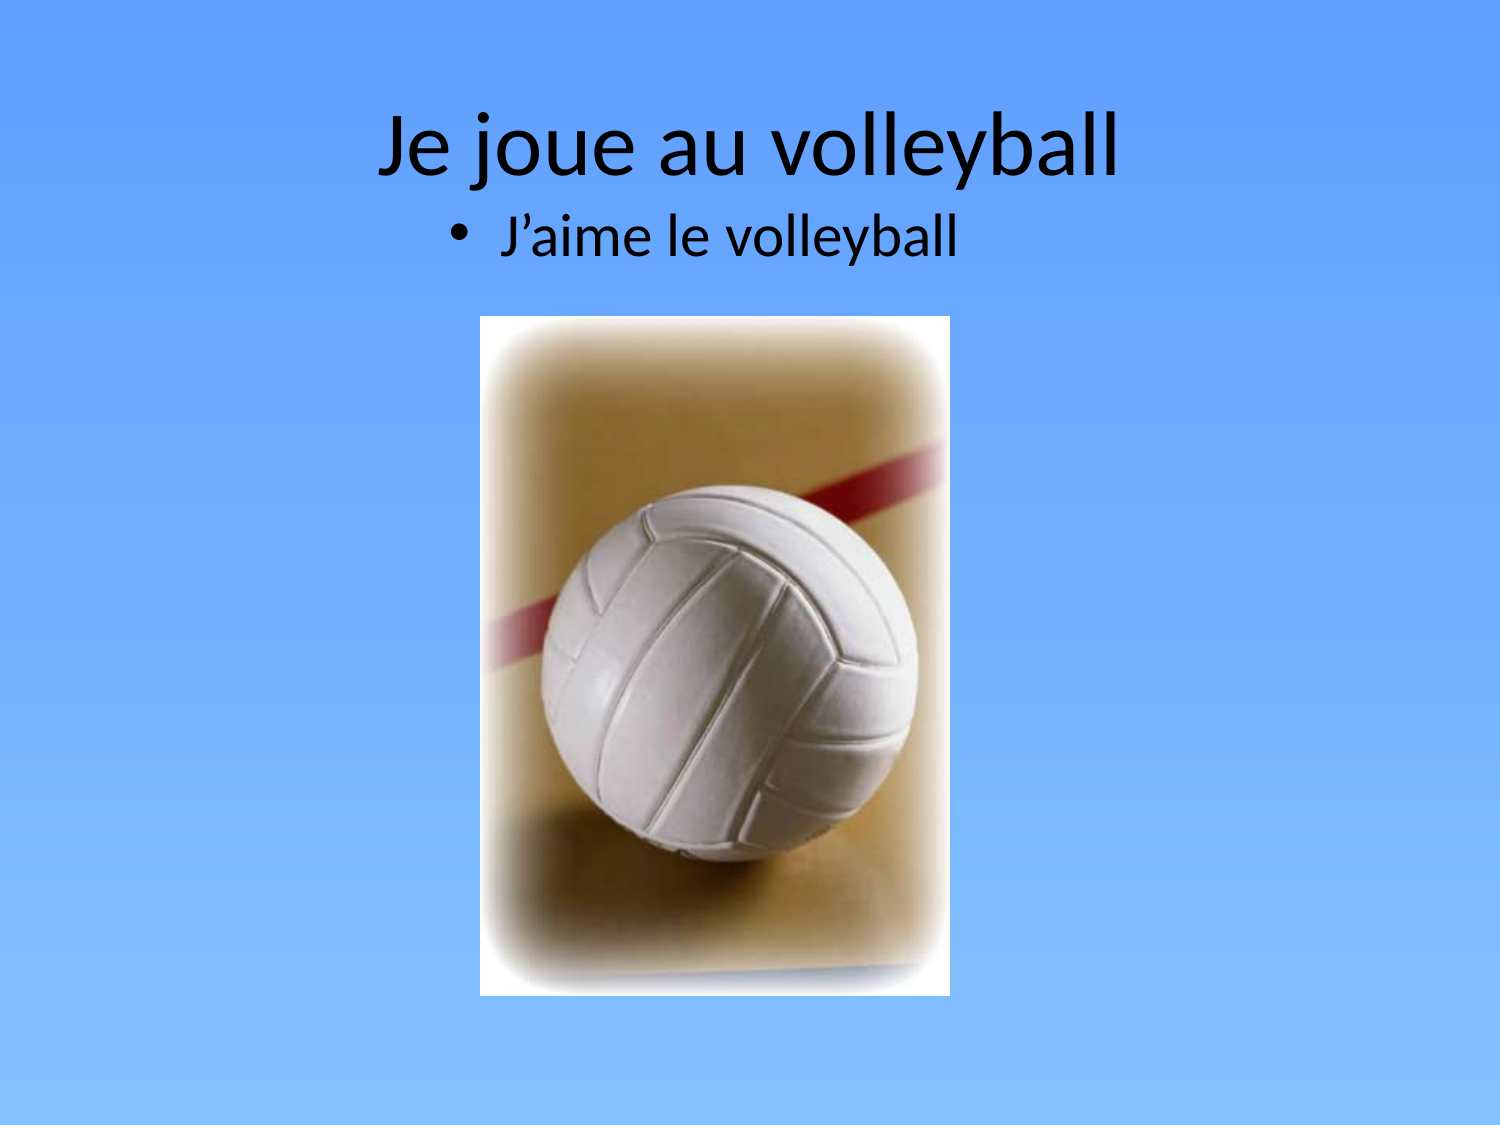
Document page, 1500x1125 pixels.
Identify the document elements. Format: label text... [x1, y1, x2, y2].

list J’aime le volleyball [433, 187, 1027, 277]
picture [480, 316, 950, 997]
title Je joue au volleyball [75, 45, 1425, 233]
